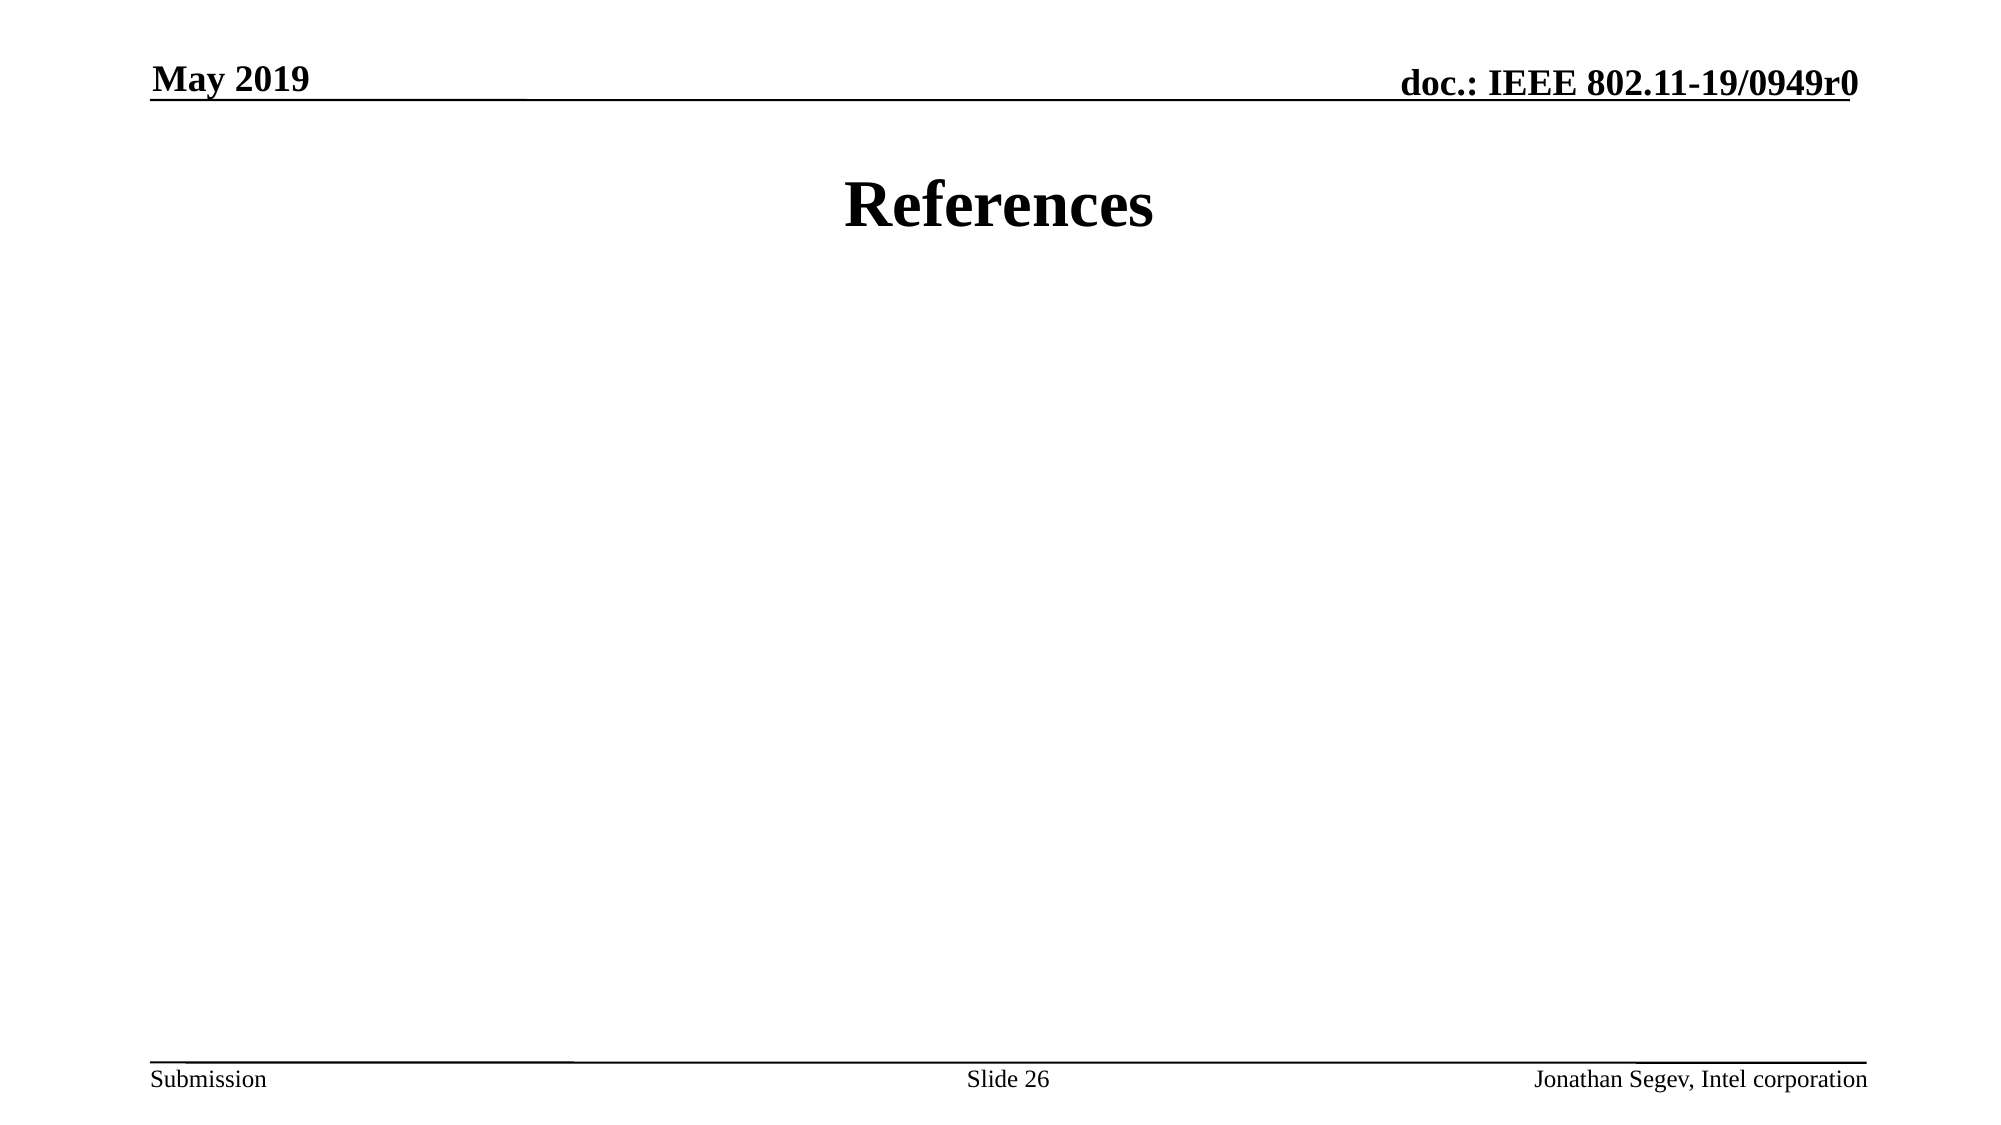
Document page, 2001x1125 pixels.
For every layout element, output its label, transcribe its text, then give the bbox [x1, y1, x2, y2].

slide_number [152, 54, 563, 100]
title References [149, 112, 1850, 288]
footer Jonathan Segev, Intel corporation [1171, 1061, 1869, 1093]
slide_number Slide 26 [950, 1061, 1067, 1123]
